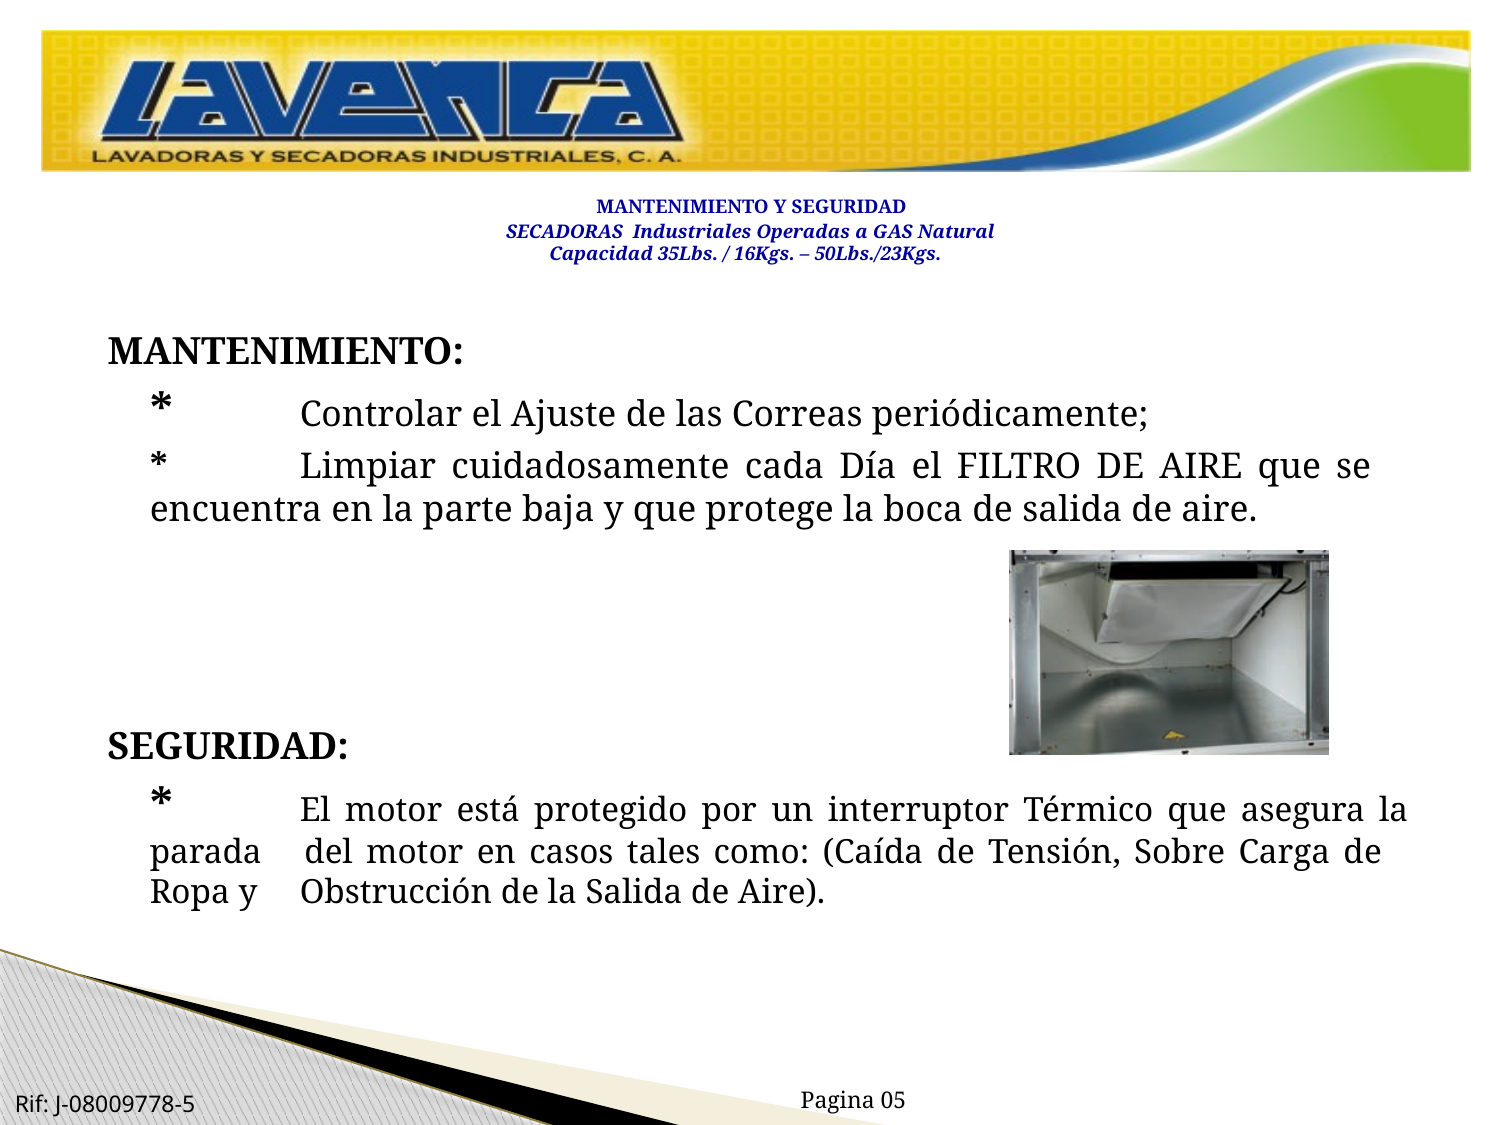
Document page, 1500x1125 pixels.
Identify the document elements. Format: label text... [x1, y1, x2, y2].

text_box Rif: J-08009778-5 [0, 1082, 411, 1125]
text_box Pagina 05 [785, 1078, 922, 1121]
picture [1009, 550, 1330, 755]
picture [40, 30, 1472, 172]
title MANTENIMIENTO Y SEGURIDAD SECADORAS Industriales Operadas a GAS Natural Capacidad 35Lbs. / 16Kgs. – 50Lbs./23Kgs. [41, 181, 1460, 325]
list MANTENIMIENTO: * Controlar el Ajuste de las Correas periódicamente; * Limpiar cuidadosamente cada Día el FILTRO DE AIRE que se encuentra en la parte baja y que protege la boca de salida de aire. SEGURIDAD: * El motor está protegido por un interruptor Térmico que asegura la parada del motor en casos tales como: (Caída de Tensión, Sobre Carga de Ropa y Obstrucción de la Salida de Aire). [75, 325, 1425, 976]
